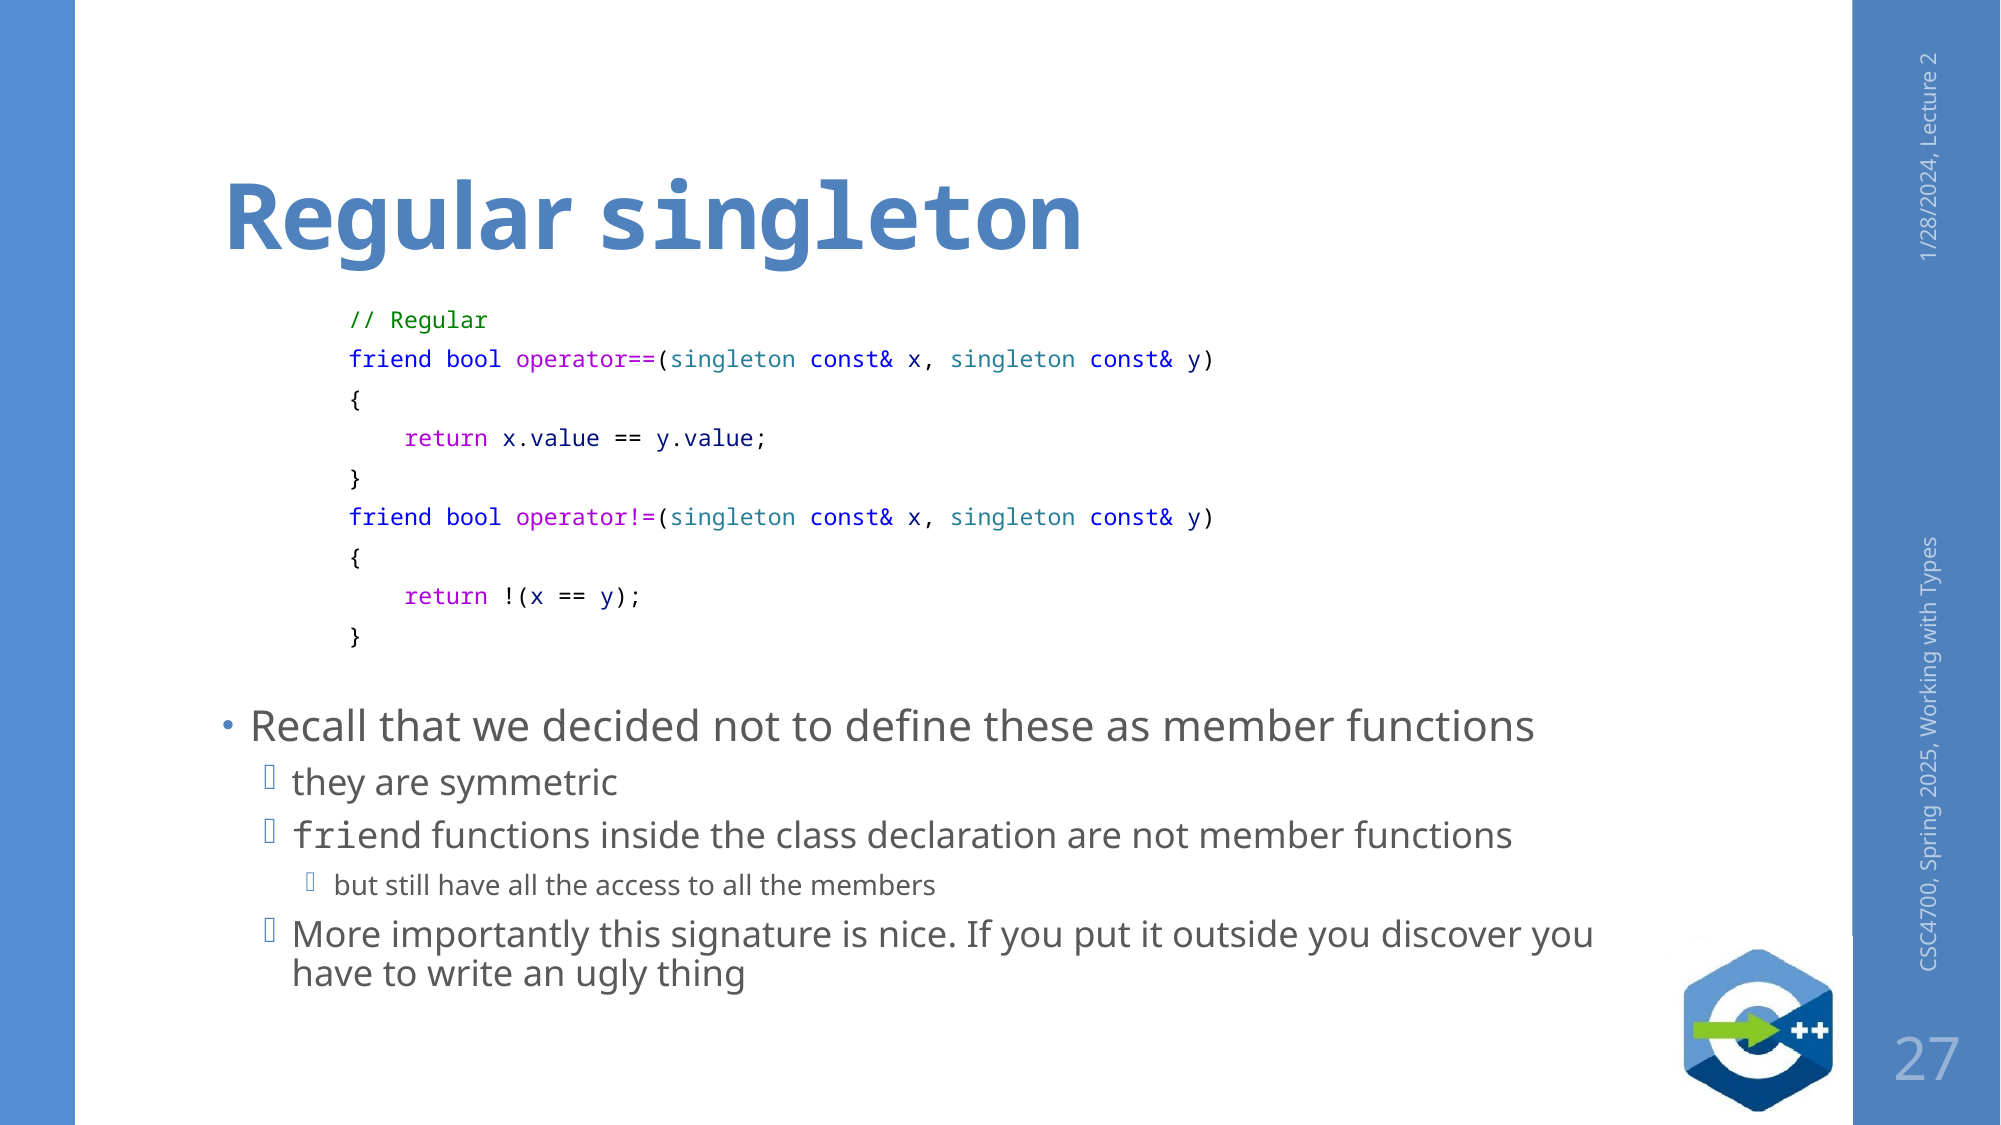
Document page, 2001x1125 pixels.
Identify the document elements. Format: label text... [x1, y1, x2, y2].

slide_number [1897, 37, 1958, 351]
footer CSC4700, Spring 2025, Working with Types [1897, 400, 1958, 988]
slide_number 27 [1852, 1012, 2000, 1110]
picture [1663, 936, 1853, 1125]
list // Regular friend bool operator==(singleton const& x, singleton const& y) { return x.value == y.value; } friend bool operator!=(singleton const& x, singleton const& y) { return !(x == y); } Recall that we decided not to define these as member functions they are symmetric friend functions inside the class declaration are not member functions but still have all the access to all the members More importantly this signature is nice. If you put it outside you discover you have to write an ugly thing [206, 299, 1617, 1014]
title Regular singleton [206, 48, 1797, 278]
